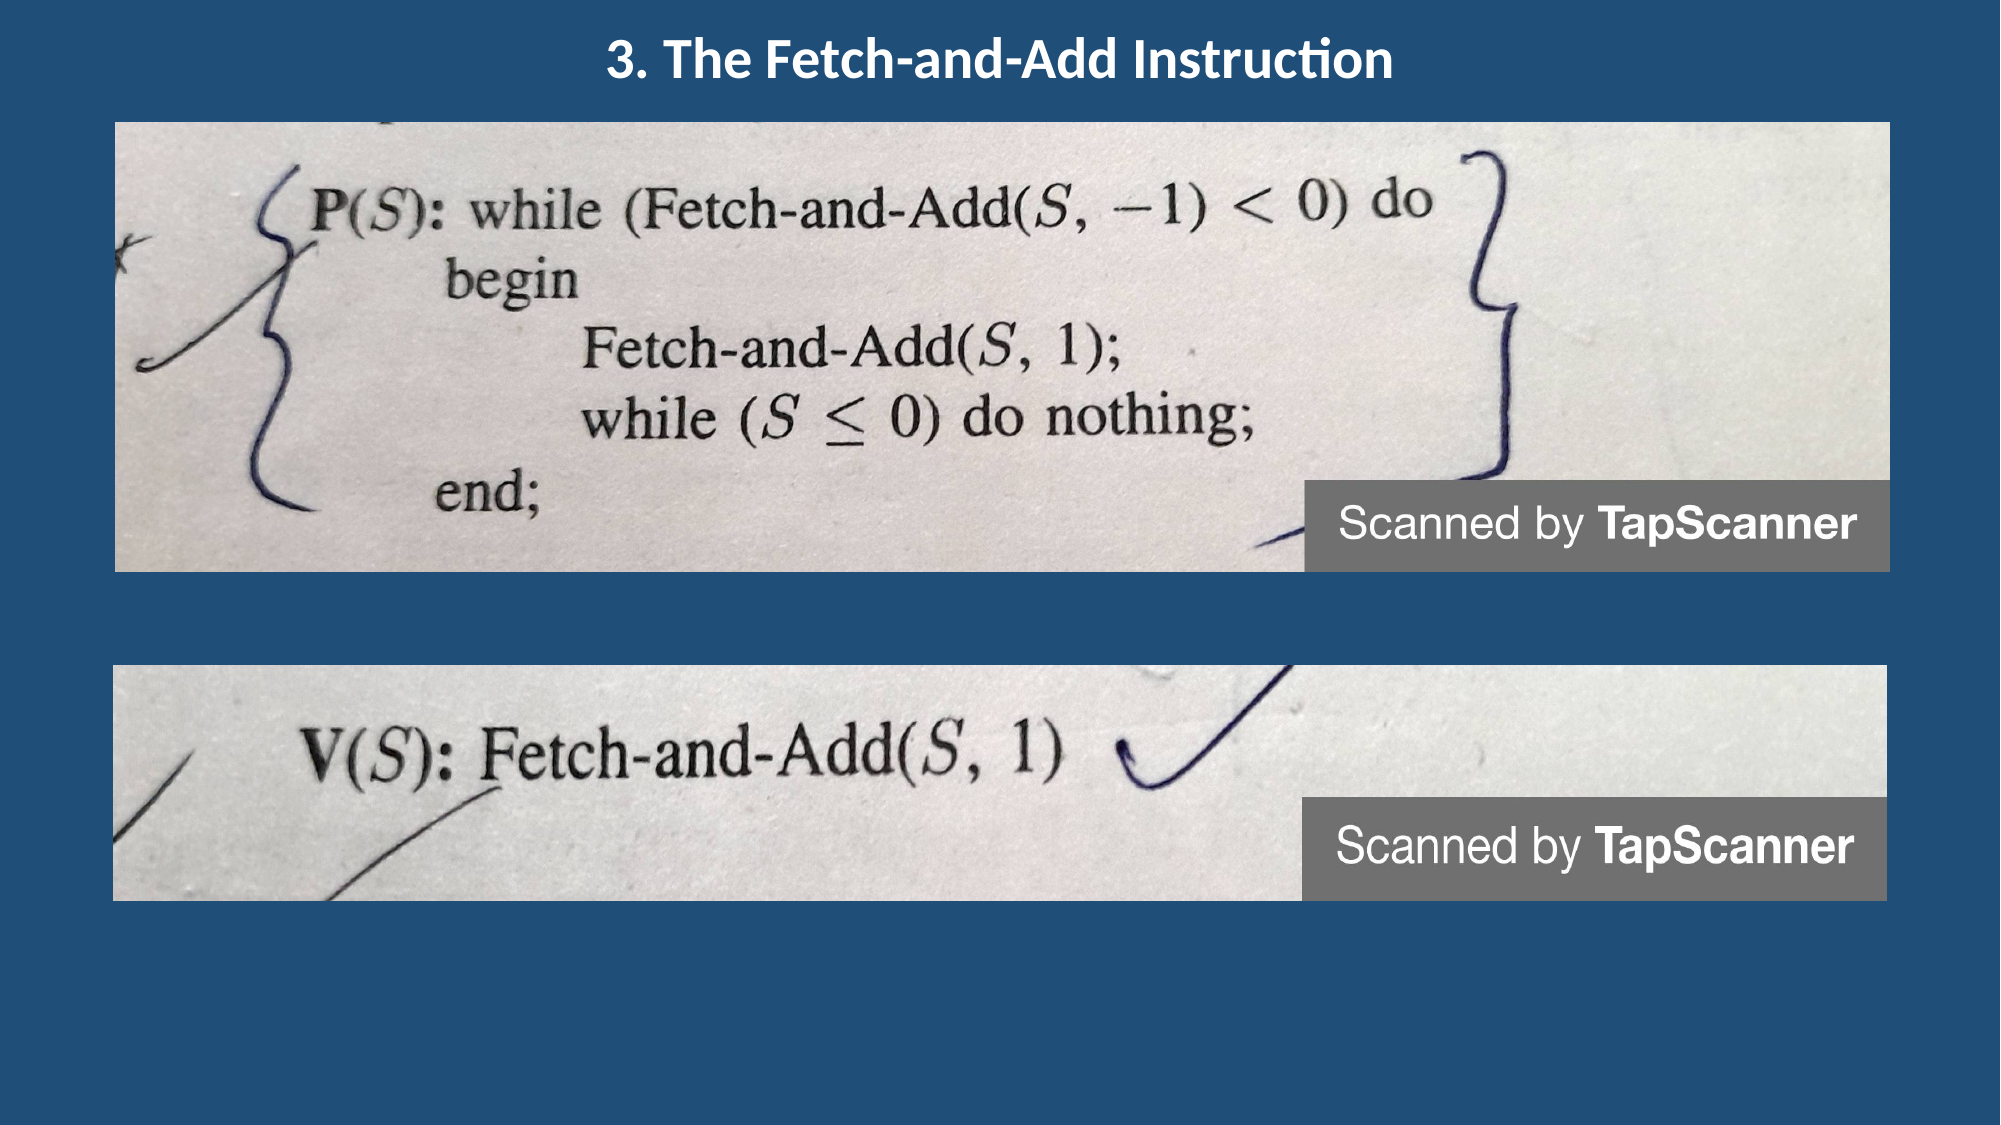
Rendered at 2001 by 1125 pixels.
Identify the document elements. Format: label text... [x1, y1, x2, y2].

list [115, 122, 1890, 572]
title 3. The Fetch-and-Add Instruction [137, 26, 1863, 93]
picture [113, 665, 1887, 901]
